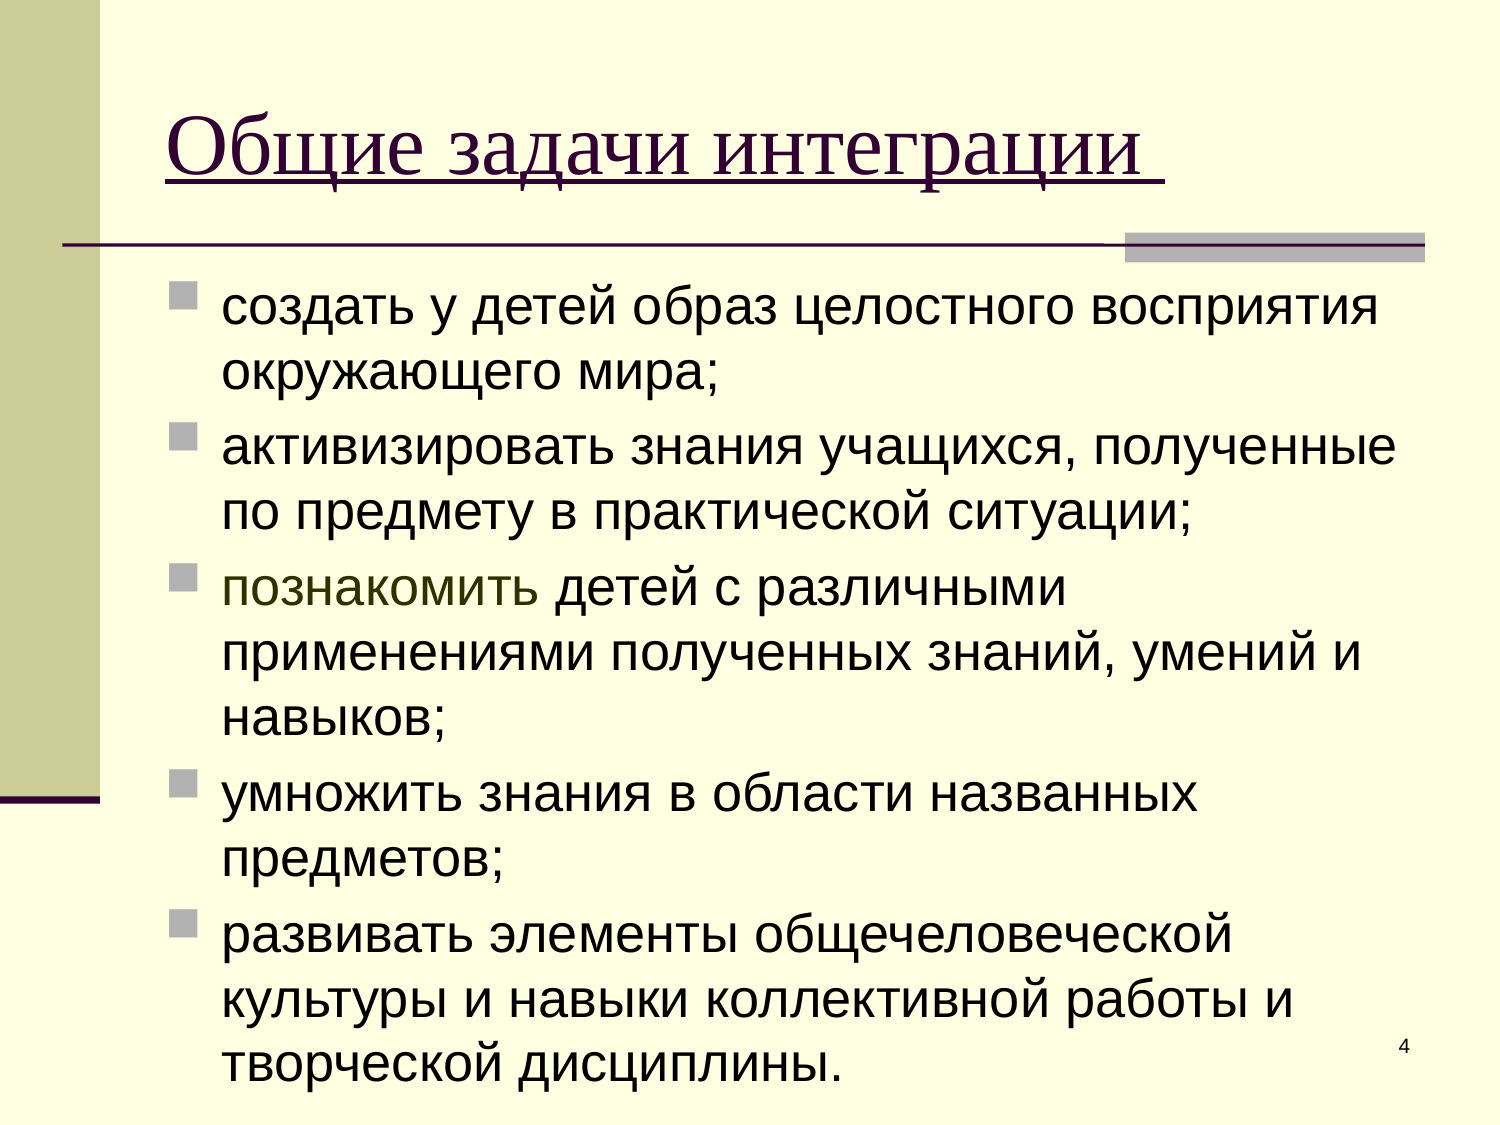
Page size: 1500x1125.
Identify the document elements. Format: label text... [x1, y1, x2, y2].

slide_number 4 [1112, 1024, 1426, 1101]
list создать у детей образ целостного восприятия окружающего мира; активизировать знания учащихся, полученные по предмету в практической ситуации; познакомить детей с различными применениями полученных знаний, умений и навыков; умножить знания в области названных предметов; развивать элементы общечеловеческой культуры и навыки коллективной работы и творческой дисциплины. [149, 262, 1426, 1125]
title Общие задачи интеграции [149, 45, 1426, 234]
